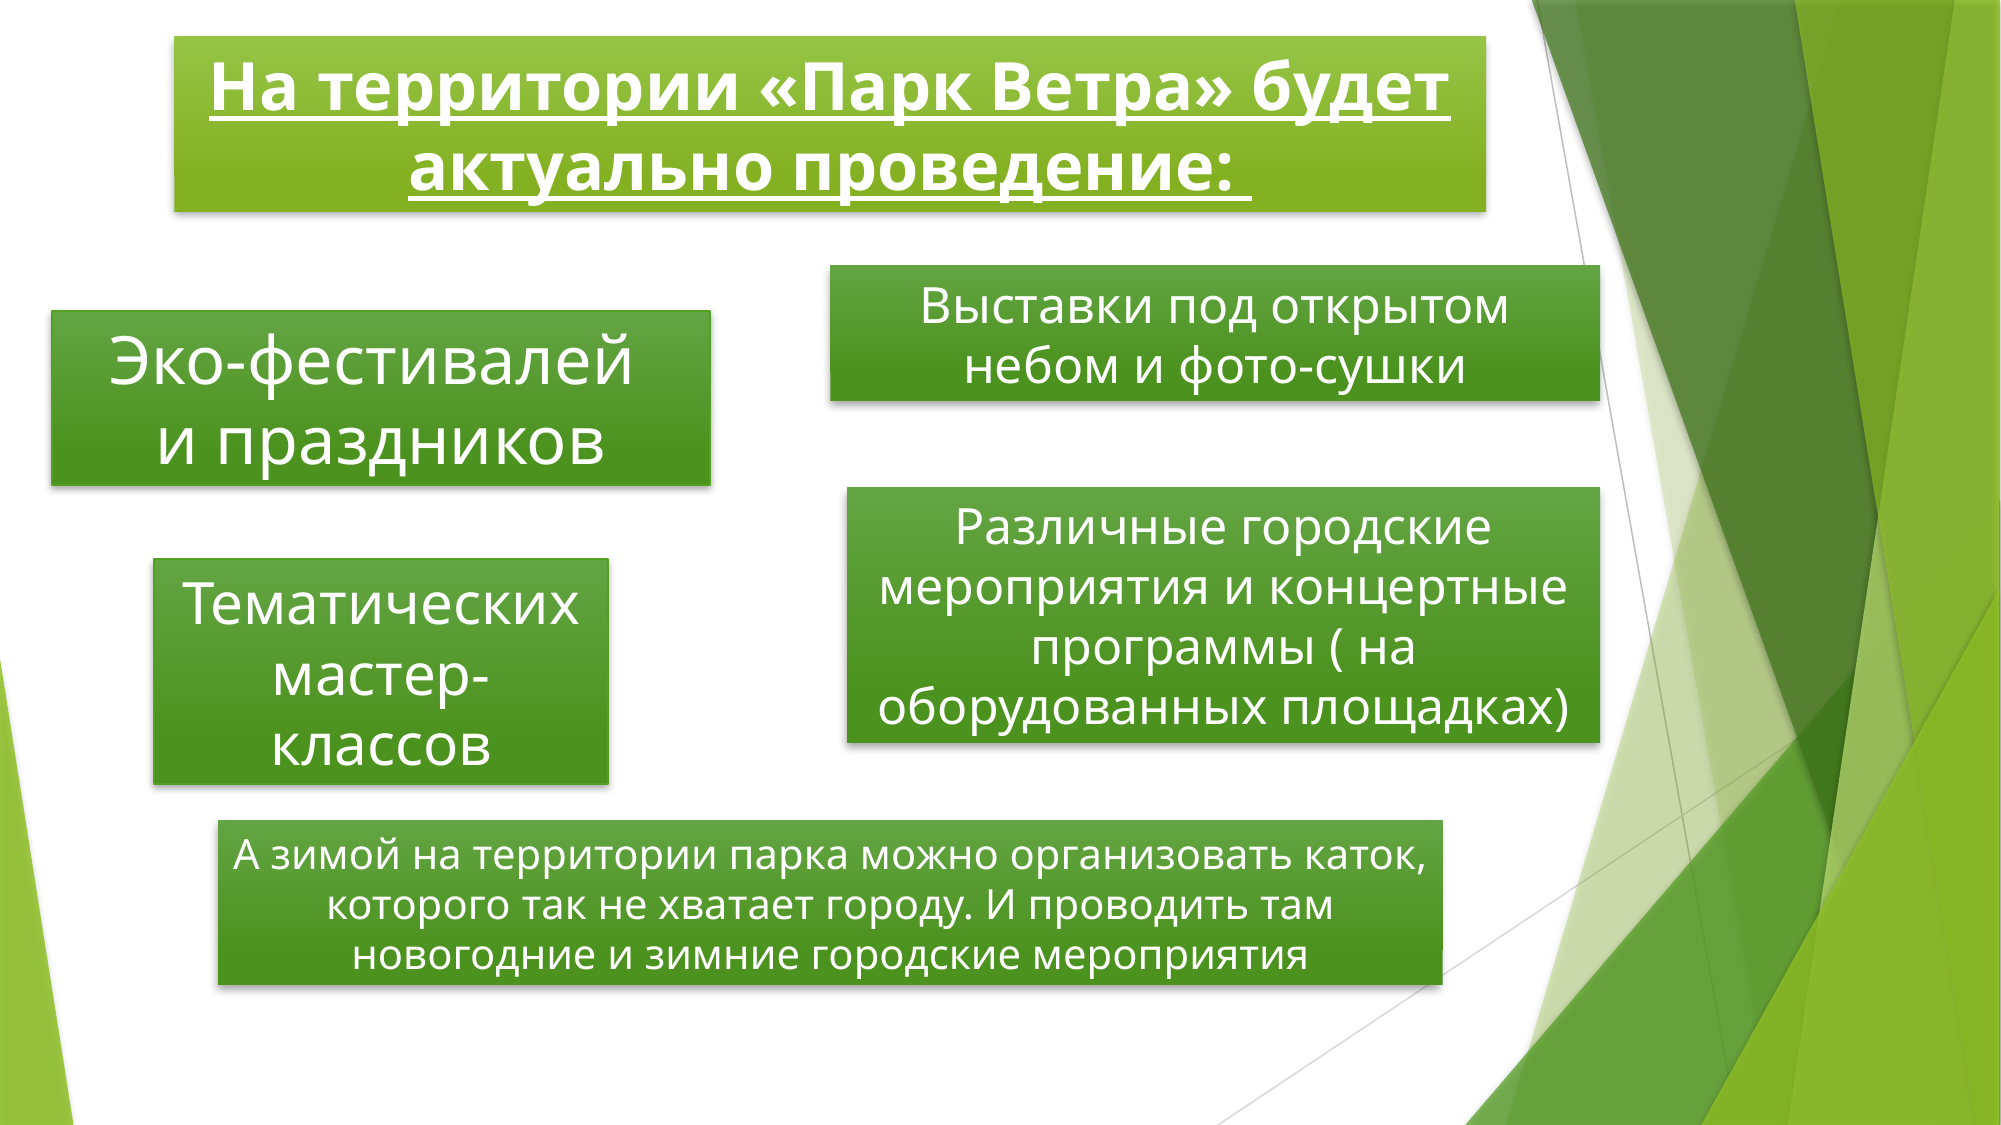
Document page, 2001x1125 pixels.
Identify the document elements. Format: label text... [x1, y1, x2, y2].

text_box Тематических мастер-классов [153, 558, 609, 785]
text_box Эко-фестивалей и праздников [51, 310, 711, 486]
text_box Различные городские мероприятия и концертные программы ( на оборудованных площадках) [847, 487, 1601, 743]
text_box На территории «Парк Ветра» будет актуально проведение: [174, 36, 1487, 212]
text_box А зимой на территории парка можно организовать каток, которого так не хватает городу. И проводить там новогодние и зимние городские мероприятия [218, 820, 1443, 985]
text_box Выставки под открытом небом и фото-сушки [830, 265, 1601, 401]
